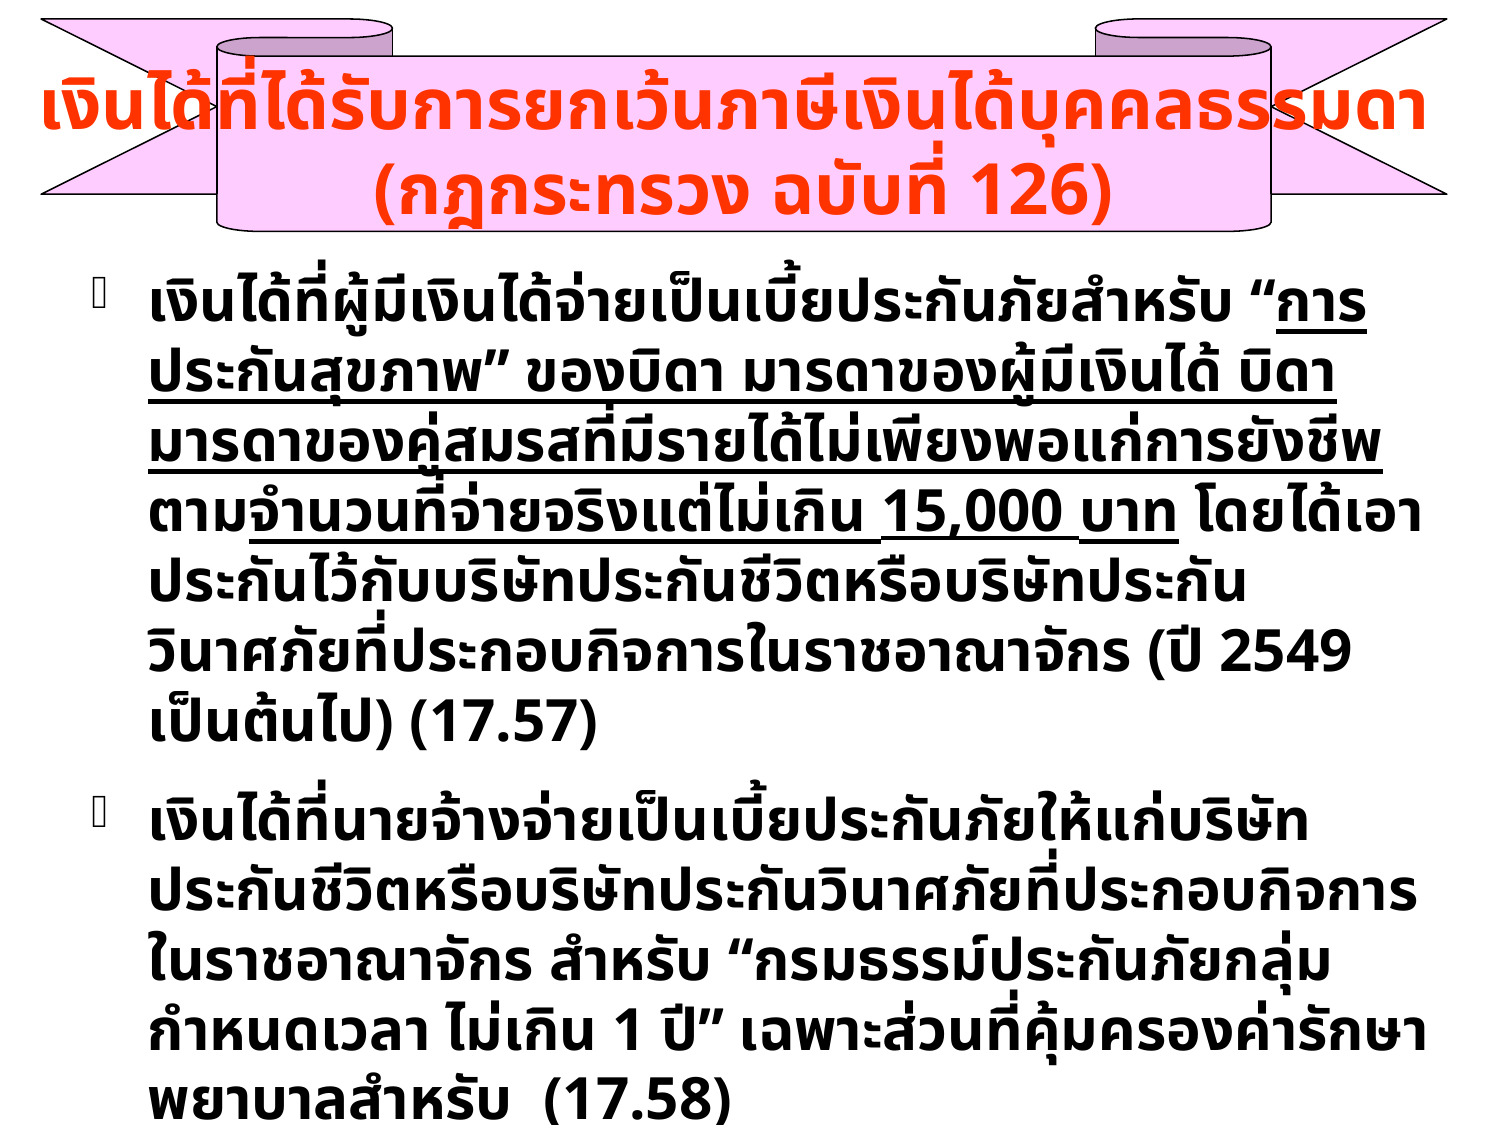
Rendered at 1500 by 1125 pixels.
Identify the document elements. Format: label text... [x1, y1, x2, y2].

text_box เงินได้ที่ได้รับการยกเว้นภาษีเงินได้บุคคลธรรมดา (กฎกระทรวง ฉบับที่ 126) [41, 18, 1447, 232]
text_box เงินได้ที่ผู้มีเงินได้จ่ายเป็นเบี้ยประกันภัยสำหรับ “การประกันสุขภาพ” ของบิดา มารดาของผู้มีเงินได้ บิดา มารดาของคู่สมรสที่มีรายได้ไม่เพียงพอแก่การยังชีพ ตามจำนวนที่จ่ายจริงแต่ไม่เกิน 15,000 บาท โดยได้เอาประกันไว้กับบริษัทประกันชีวิตหรือบริษัทประกันวินาศภัยที่ประกอบกิจการในราชอาณาจักร (ปี 2549 เป็นต้นไป) (17.57) เงินได้ที่นายจ้างจ่ายเป็นเบี้ยประกันภัยให้แก่บริษัทประกันชีวิตหรือบริษัทประกันวินาศภัยที่ประกอบกิจการในราชอาณาจักร สำหรับ “กรมธรรม์ประกันภัยกลุ่ม กำหนดเวลา ไม่เกิน 1 ปี” เฉพาะส่วนที่คุ้มครองค่ารักษาพยาบาลสำหรับ (17.58) ลูกจ้าง สามี ภริยา บุพการี หรือผู้สืบสันดาน (เฉพาะรักษาในประเทศไทย) ลูกจ้าง ในกรณีที่ต้องได้รับการรักษาในต่างประเทศขณะที่ทำงานในต่างประเทศเป็นครั้งคราว (ปี 2549 เป็นต้นไป) [76, 255, 1448, 1125]
